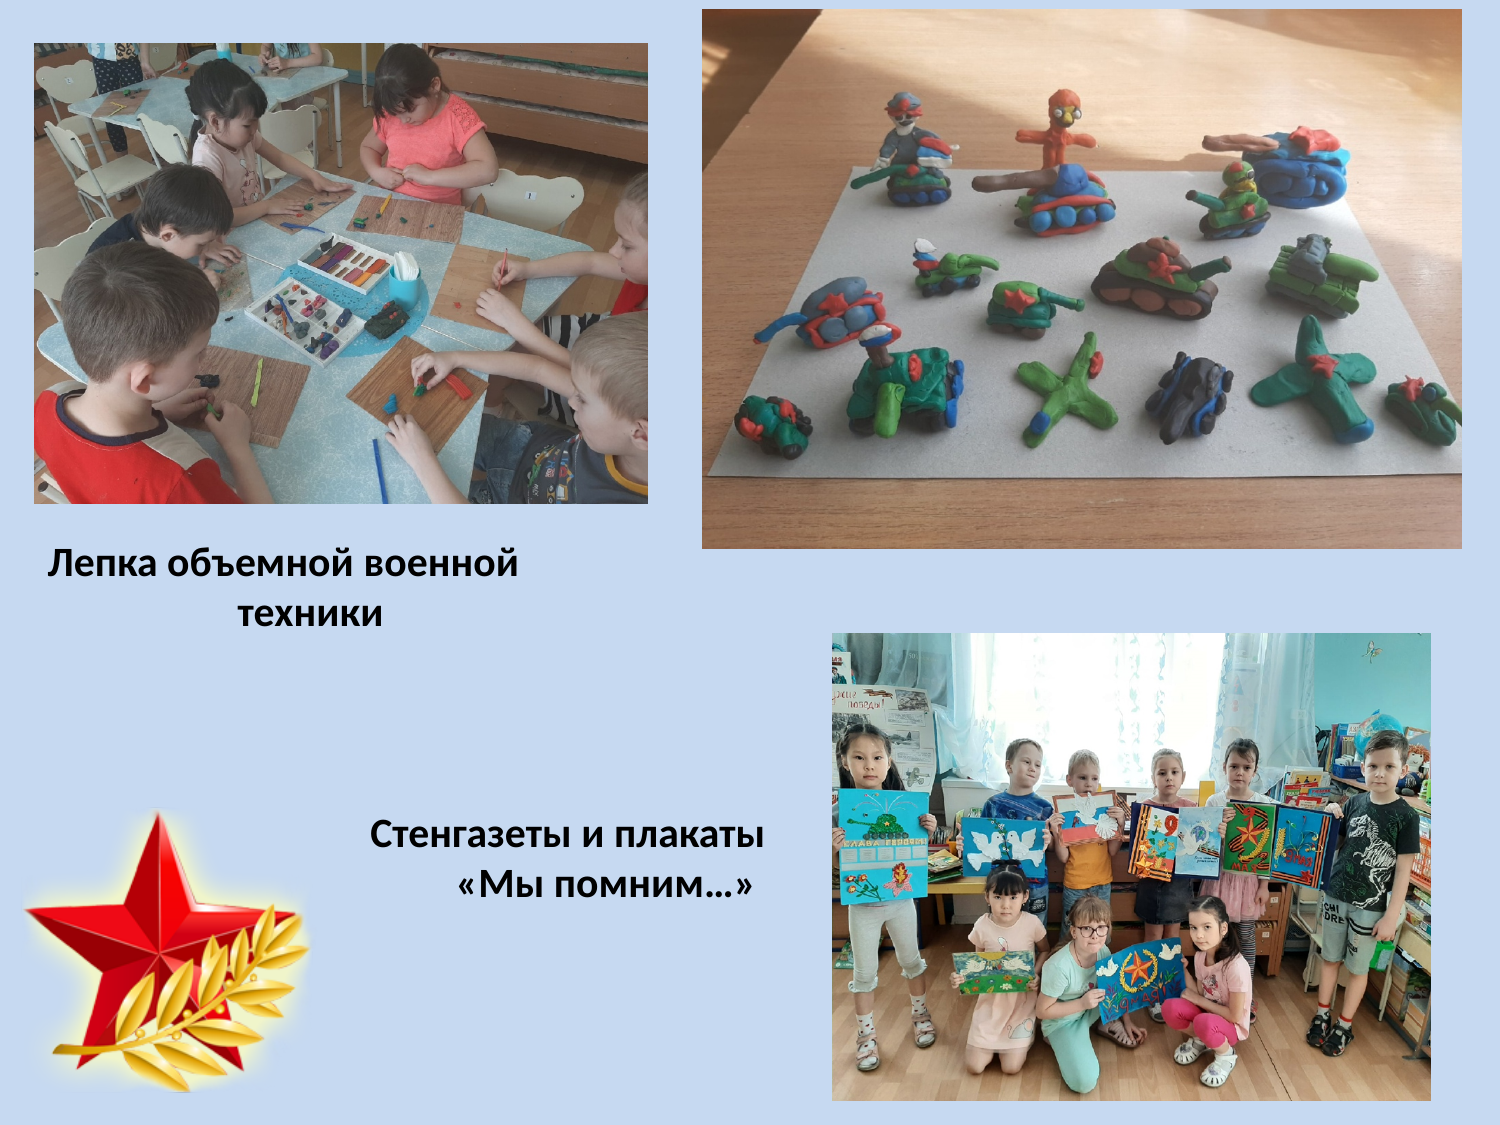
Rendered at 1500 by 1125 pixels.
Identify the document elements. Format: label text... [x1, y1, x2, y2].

picture [16, 798, 325, 1101]
text_box Лепка объемной военной техники [32, 527, 701, 642]
picture [33, 43, 648, 504]
picture [832, 633, 1431, 1101]
picture [702, 9, 1462, 549]
text_box Стенгазеты и плакаты «Мы помним…» [355, 798, 781, 914]
